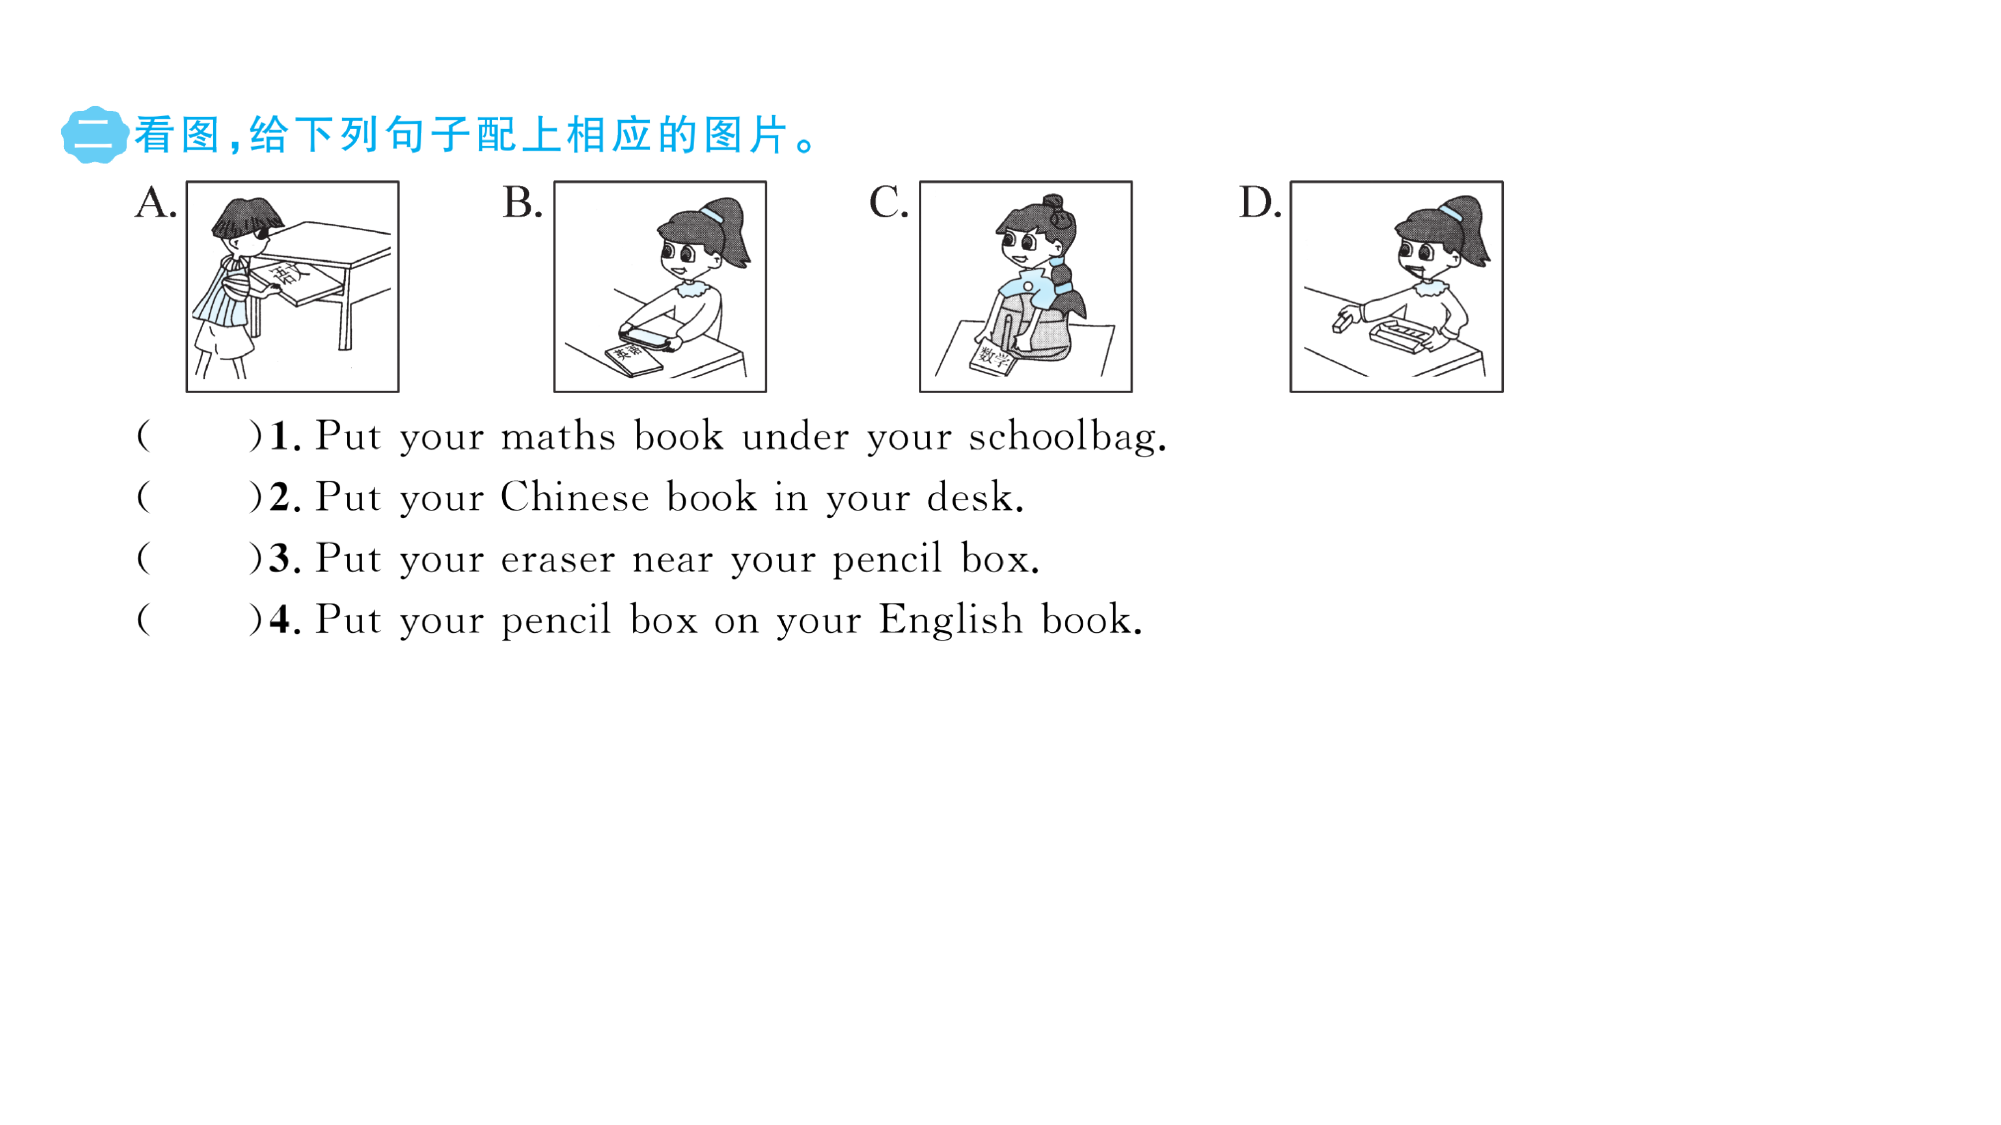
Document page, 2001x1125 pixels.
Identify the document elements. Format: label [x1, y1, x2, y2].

picture [57, 100, 1947, 649]
